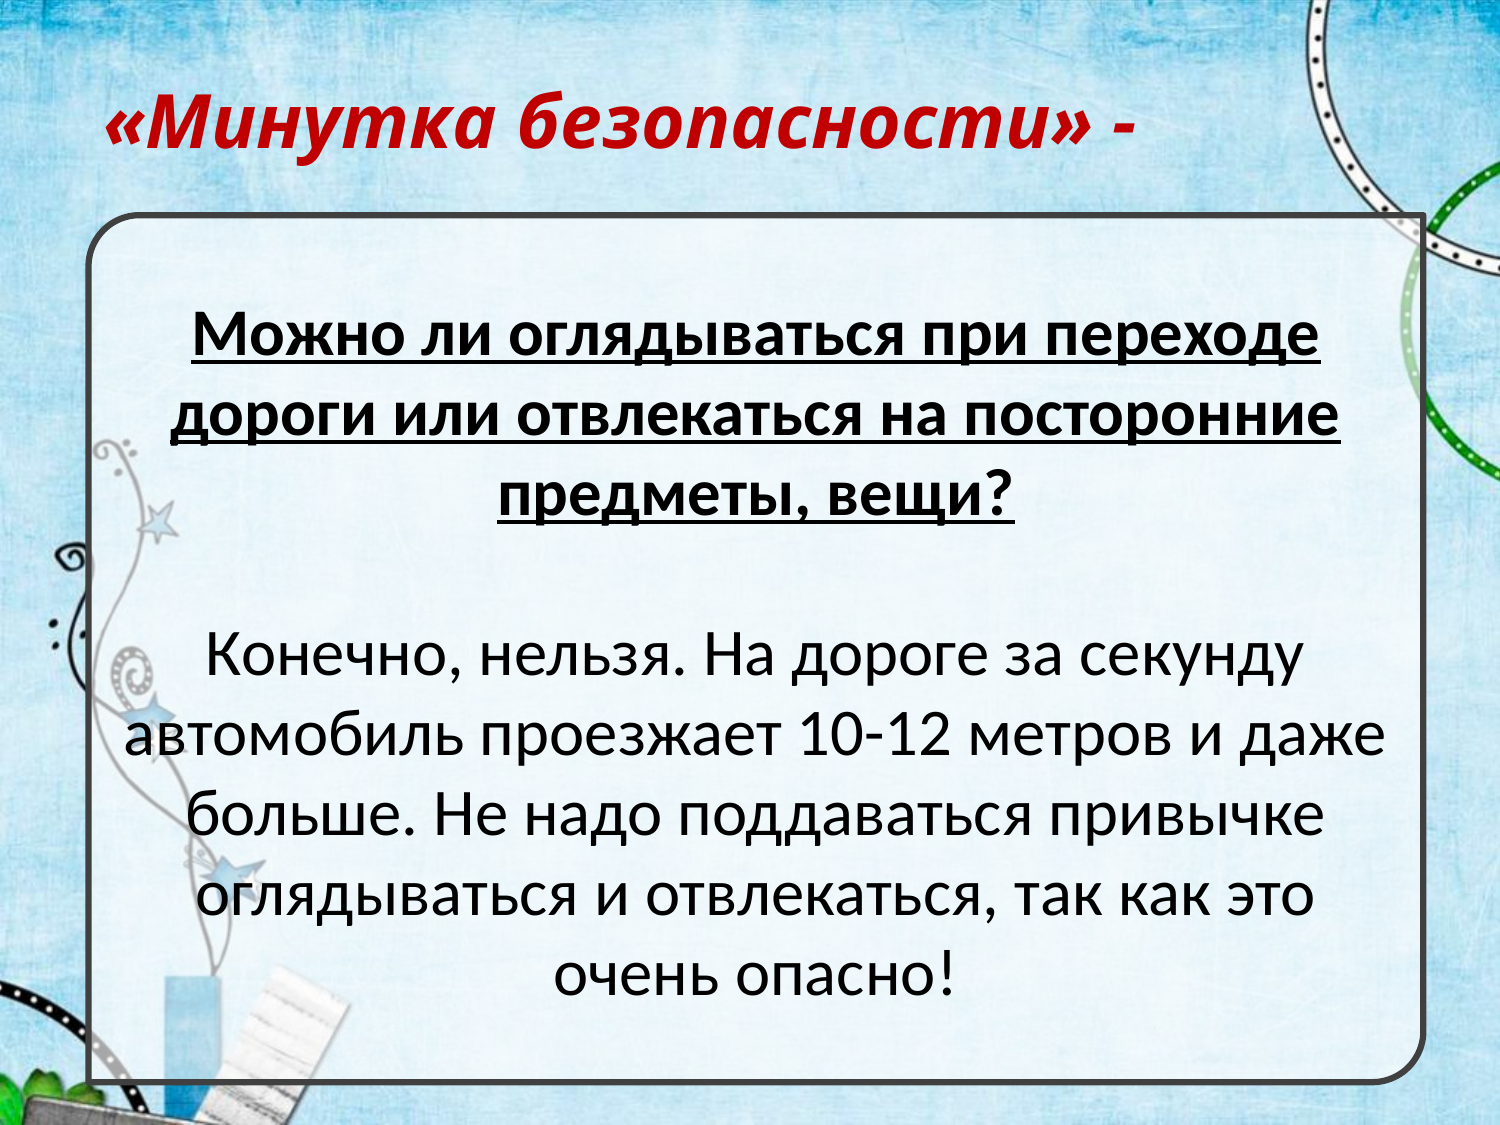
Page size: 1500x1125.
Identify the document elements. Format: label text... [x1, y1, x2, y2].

picture [0, 0, 1500, 1125]
text_box «Минутка безопасности» - [88, 66, 1294, 172]
text_box Можно ли оглядываться при переходе дороги или отвлекаться на посторонние предметы, вещи? Конечно, нельзя. На дороге за секунду автомобиль проезжает 10-12 метров и даже больше. Не надо поддаваться привычке оглядываться и отвлекаться, так как это очень опасно! [86, 213, 1426, 1085]
